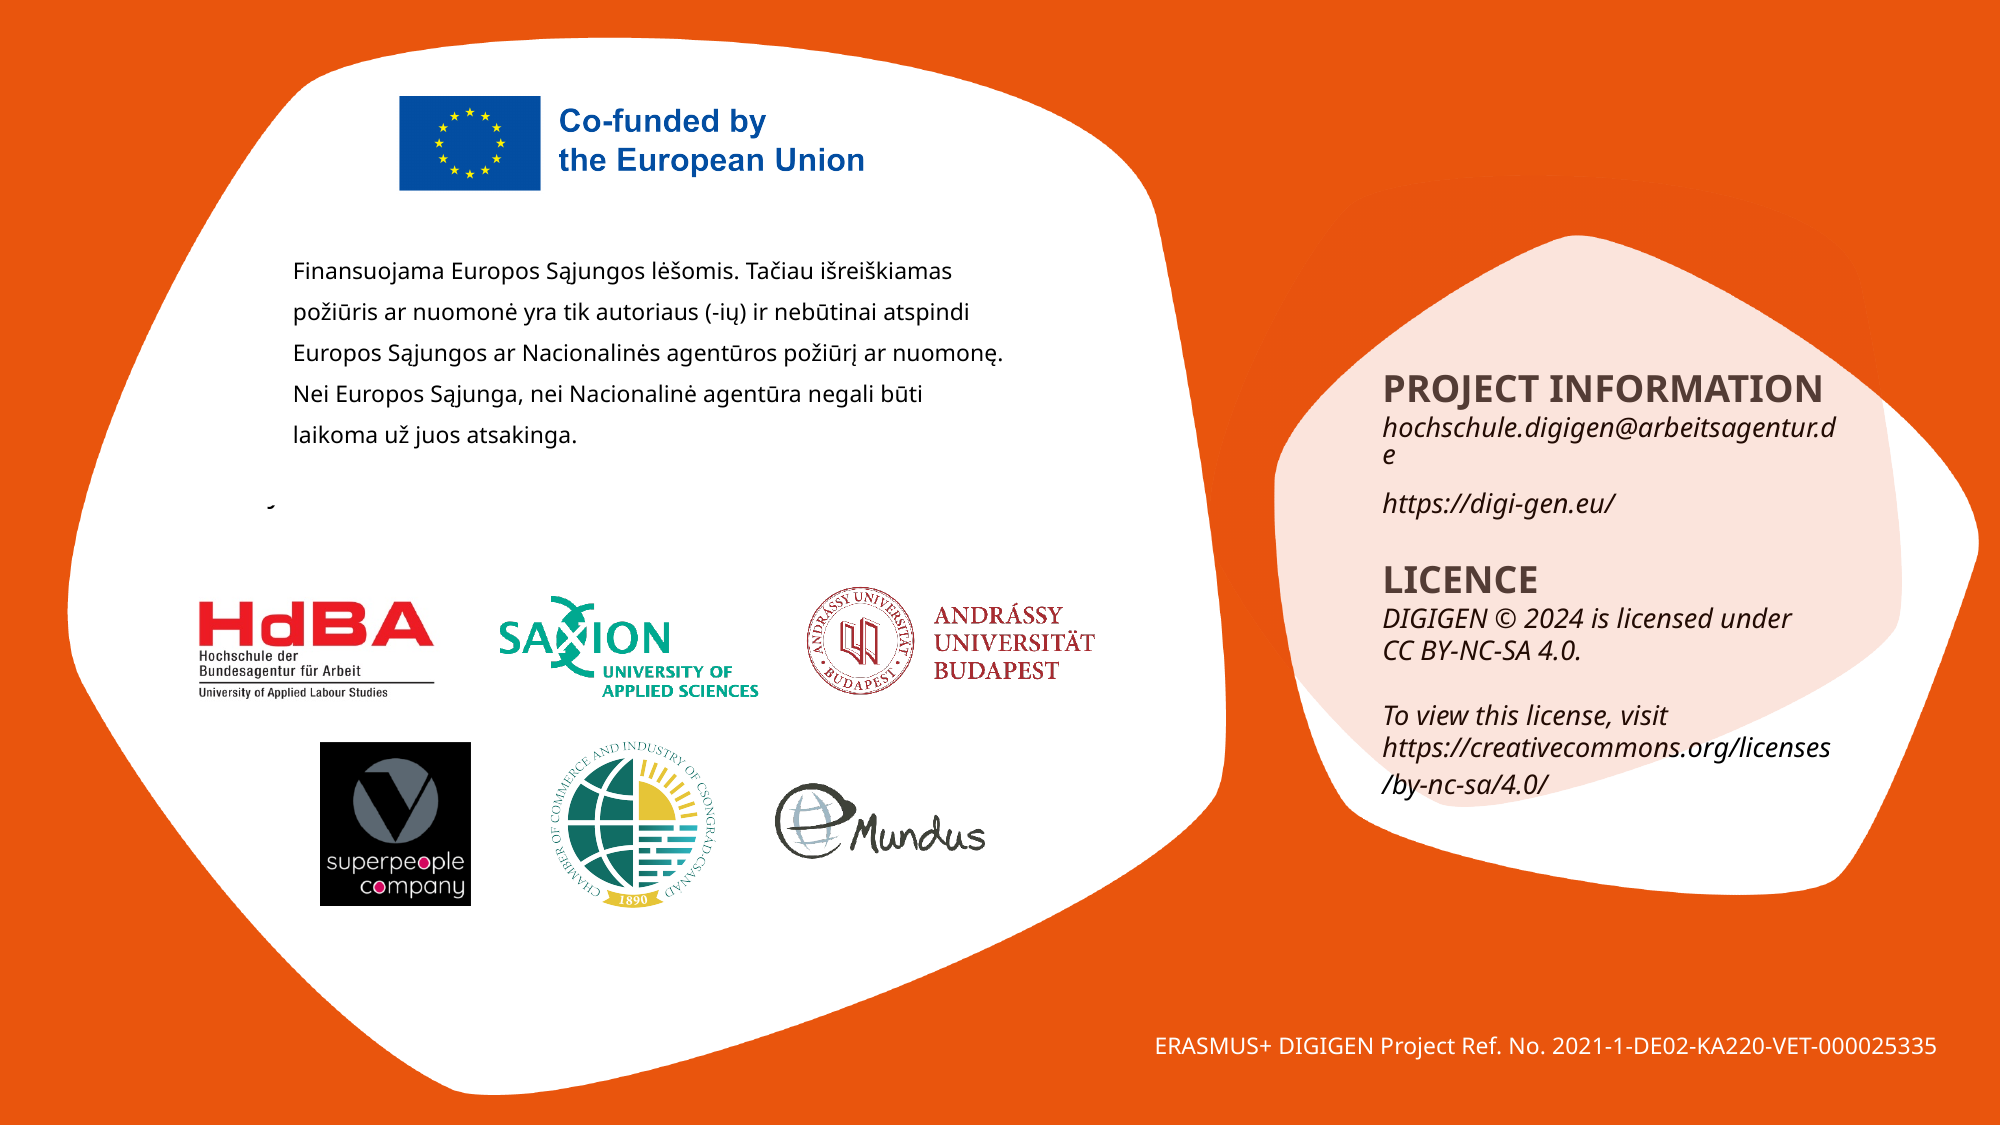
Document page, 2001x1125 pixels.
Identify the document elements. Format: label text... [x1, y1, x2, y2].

text_box [191, 220, 1125, 507]
picture [67, 37, 2001, 1095]
text_box Finansuojama Europos Sąjungos lėšomis. Tačiau išreiškiamas požiūris ar nuomonė yra tik autoriaus (-ių) ir nebūtinai atspindi Europos Sąjungos ar Nacionalinės agentūros požiūrį ar nuomonę. Nei Europos Sąjunga, nei Nacionalinė agentūra negali būti laikoma už juos atsakinga. [278, 235, 1020, 501]
